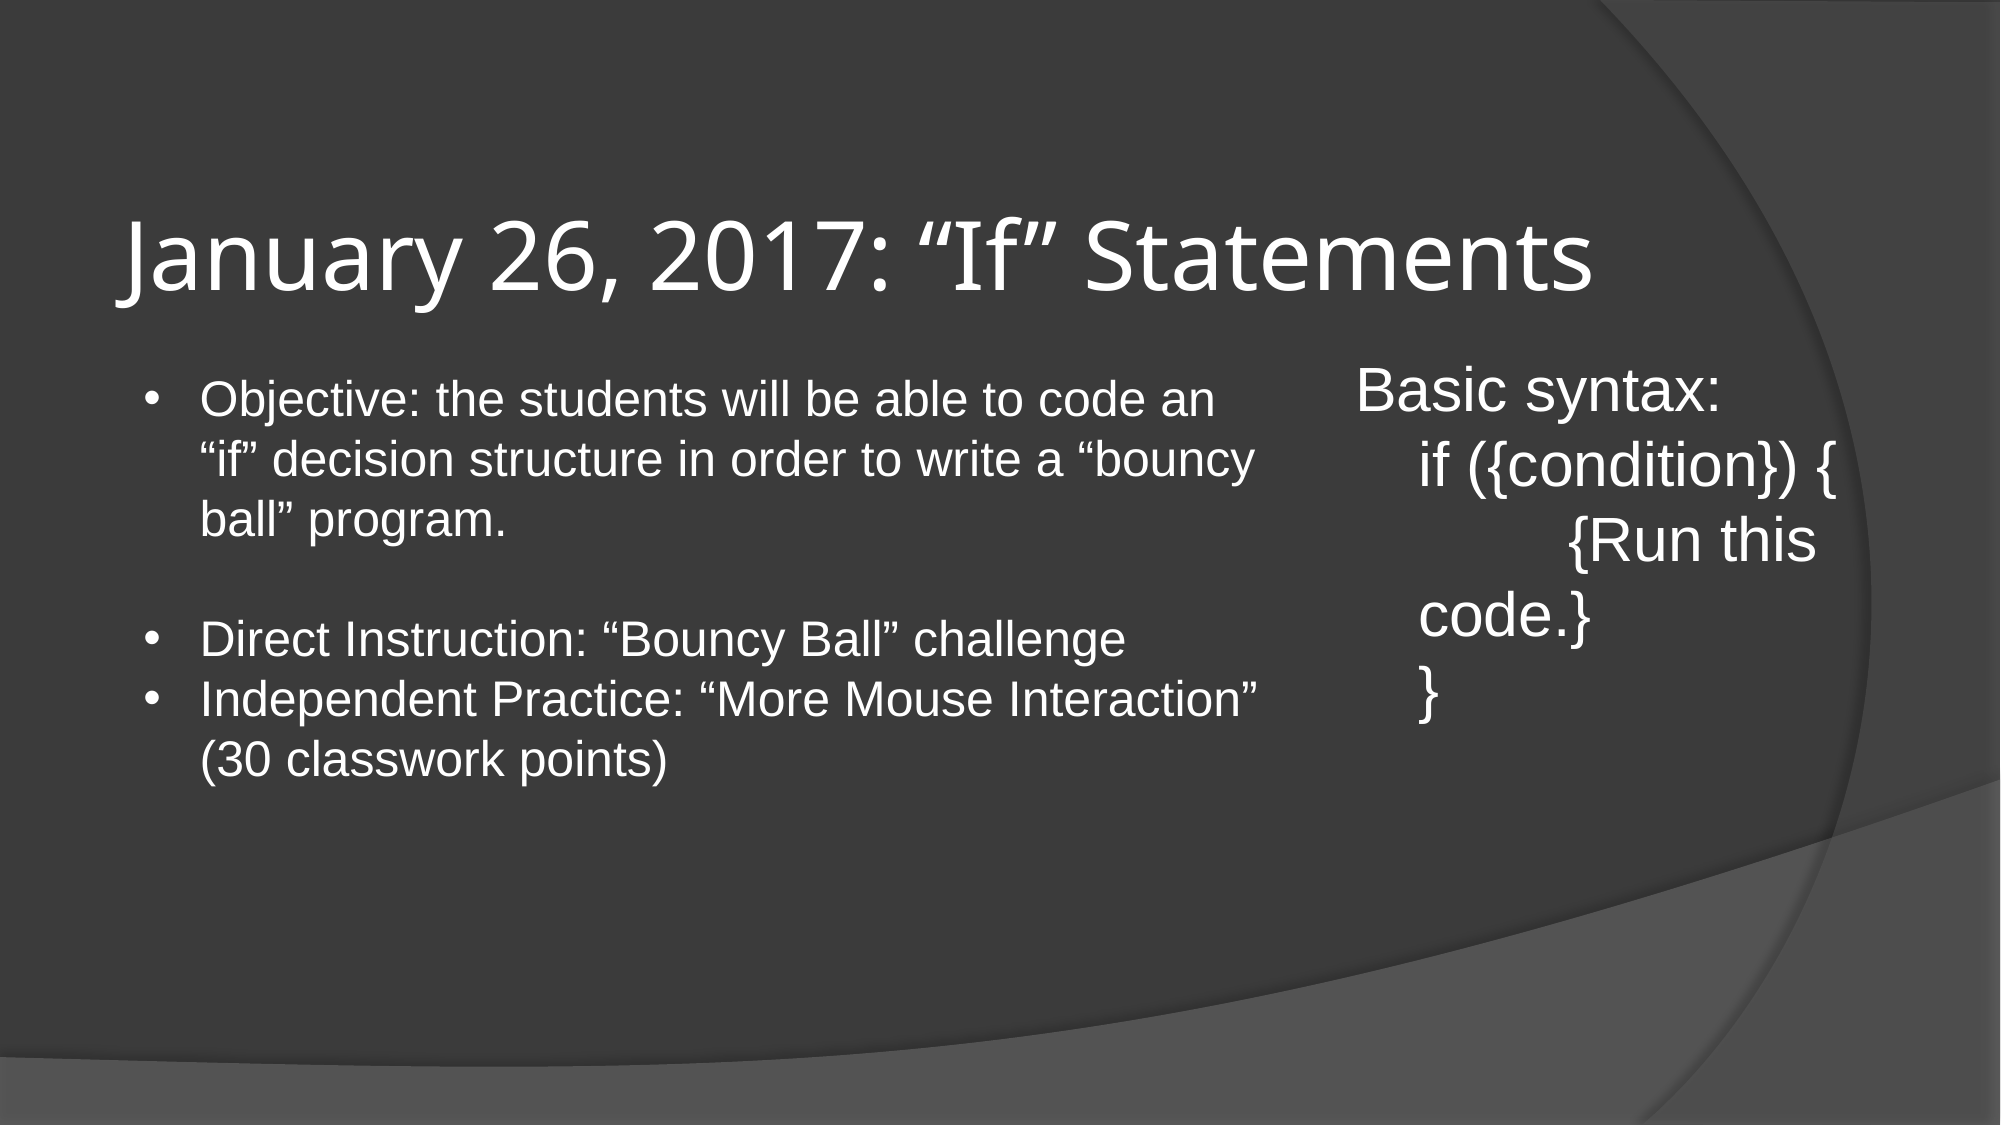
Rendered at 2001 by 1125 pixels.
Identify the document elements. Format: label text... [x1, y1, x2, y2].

list Basic syntax: if ({condition}) { {Run this code.} } [1329, 329, 1902, 923]
text_box Objective: the students will be able to code an “if” decision structure in order to write a “bouncy ball” program. Direct Instruction: “Bouncy Ball” challenge Independent Practice: “More Mouse Interaction” (30 classwork points) [123, 346, 1291, 859]
title January 26, 2017: “If” Statements [103, 161, 1902, 330]
